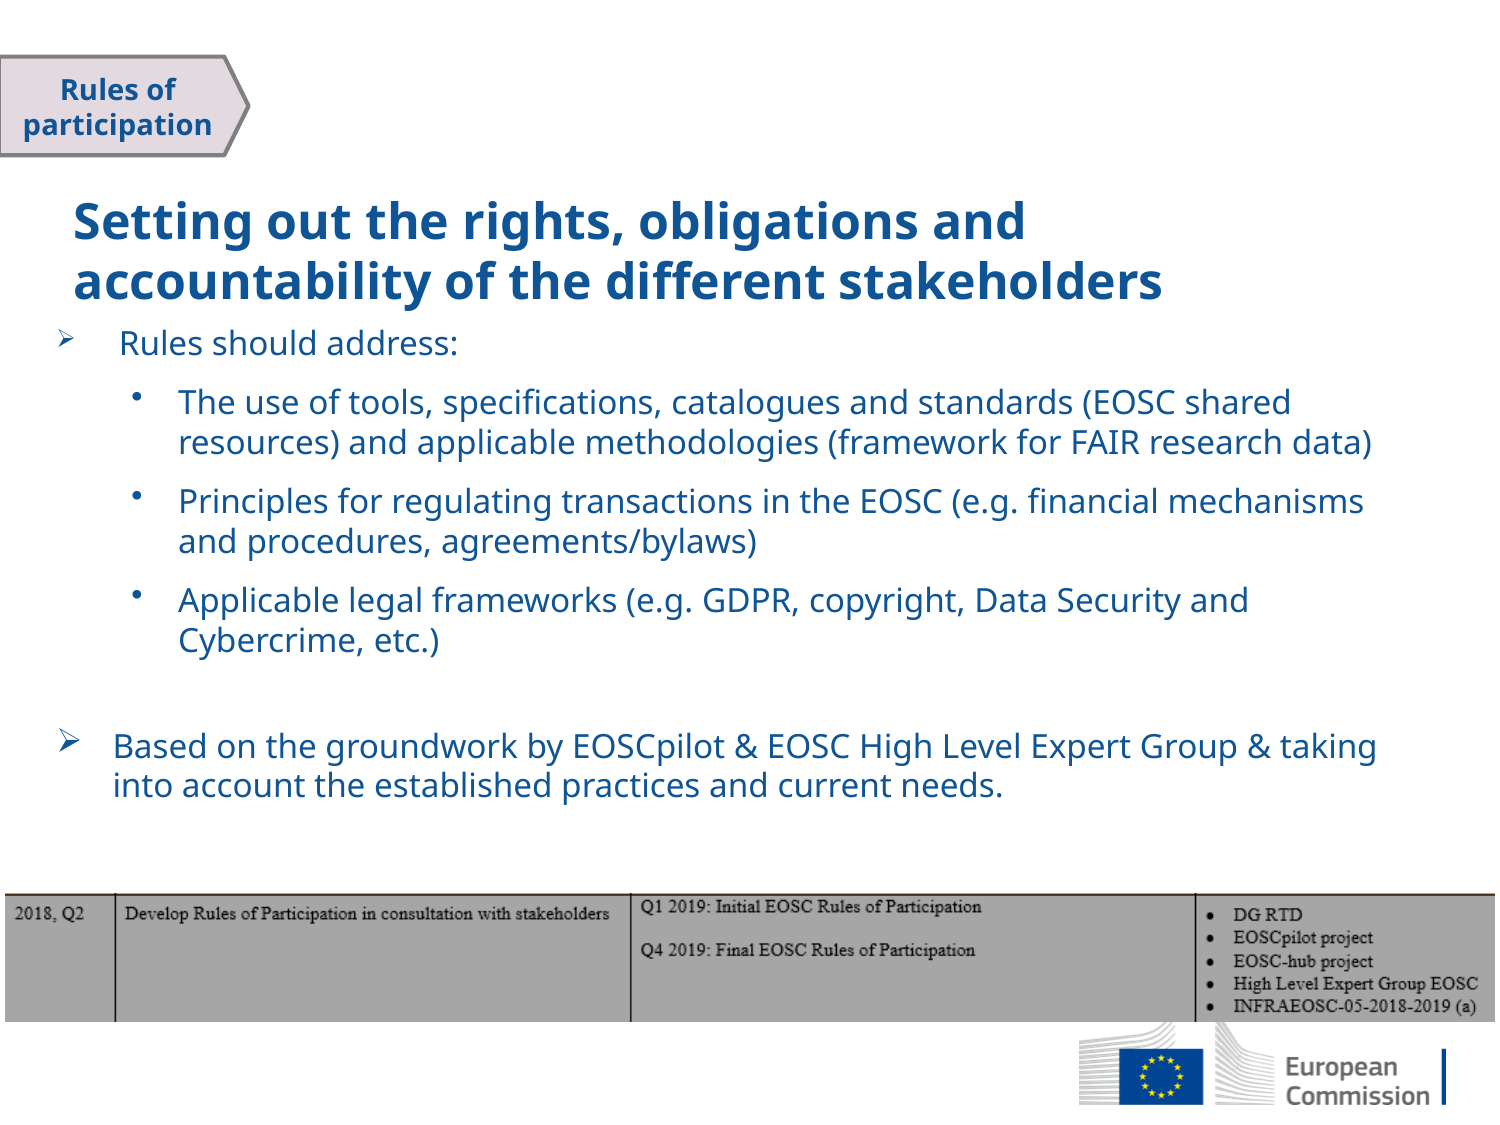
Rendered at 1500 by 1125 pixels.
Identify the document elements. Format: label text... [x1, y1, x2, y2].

list Rules should address: The use of tools, specifications, catalogues and standards (EOSC shared resources) and applicable methodologies (framework for FAIR research data) Principles for regulating transactions in the EOSC (e.g. financial mechanisms and procedures, agreements/bylaws) Applicable legal frameworks (e.g. GDPR, copyright, Data Security and Cybercrime, etc.) Based on the groundwork by EOSCpilot & EOSC High Level Expert Group & taking into account the established practices and current needs. [41, 314, 1426, 891]
picture [5, 892, 1495, 1106]
text_box Rules of participation [0, 54, 251, 158]
title Setting out the rights, obligations and accountability of the different stakeholders [0, 172, 1351, 327]
